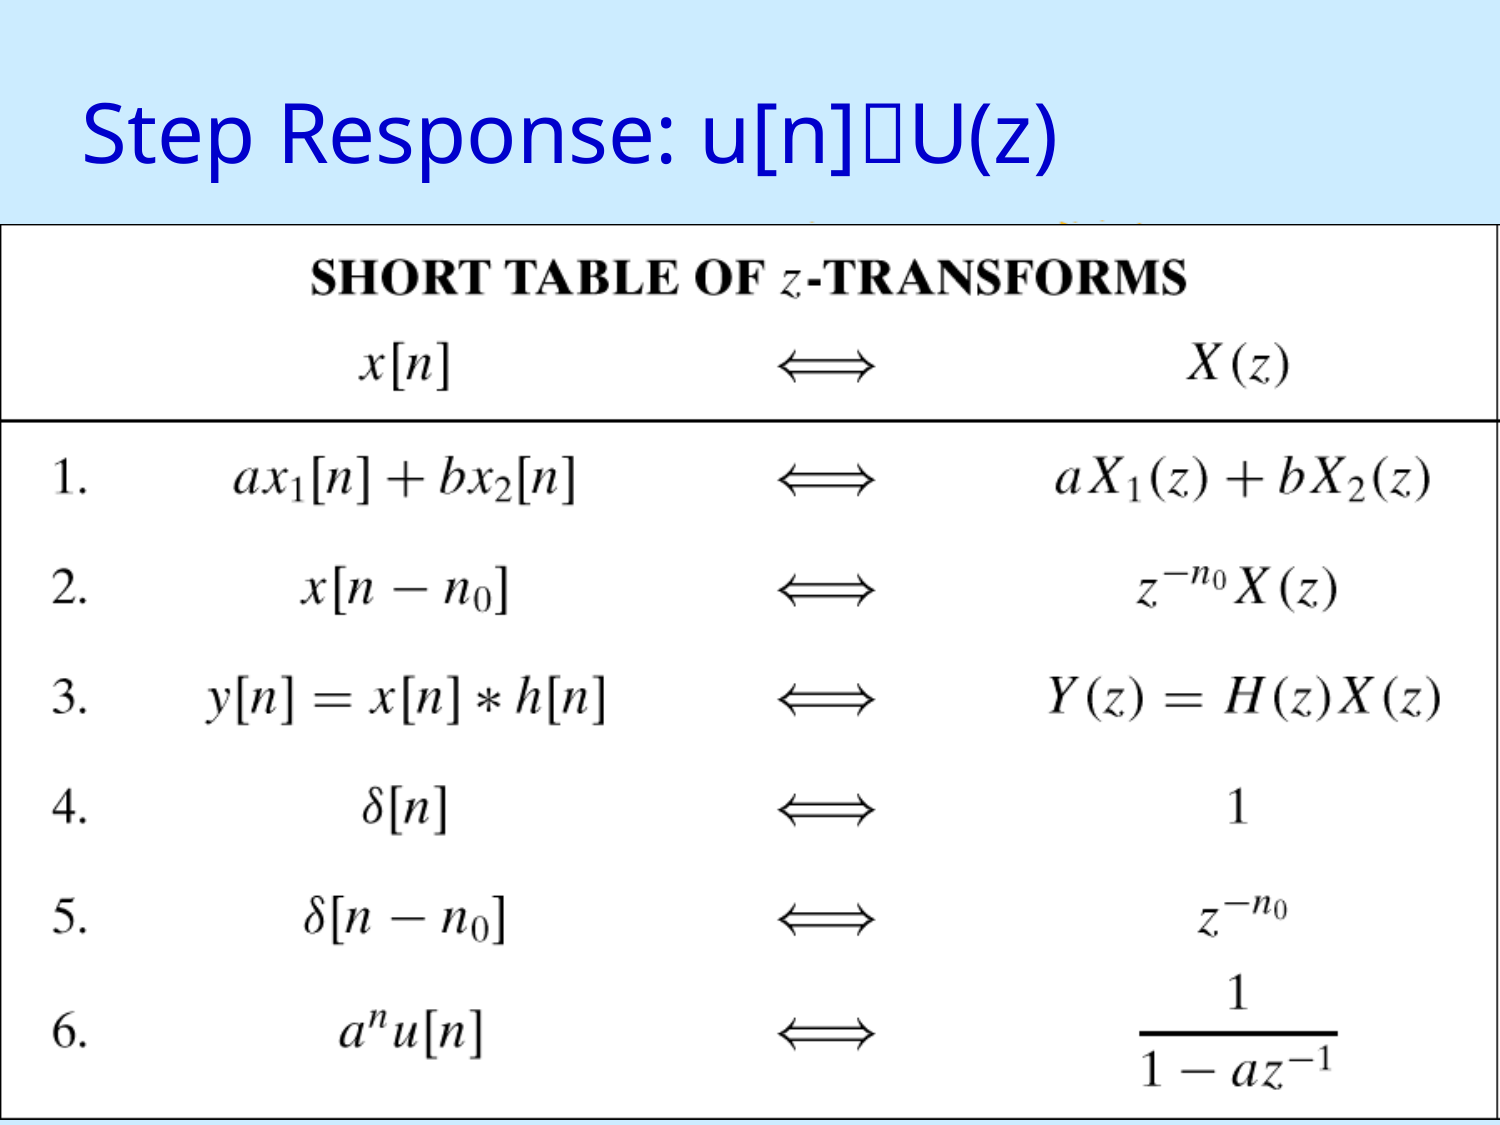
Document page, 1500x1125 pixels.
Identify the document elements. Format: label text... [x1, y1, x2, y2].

picture [0, 215, 1500, 1120]
title Step Response: u[n]U(z) [66, 37, 1342, 188]
